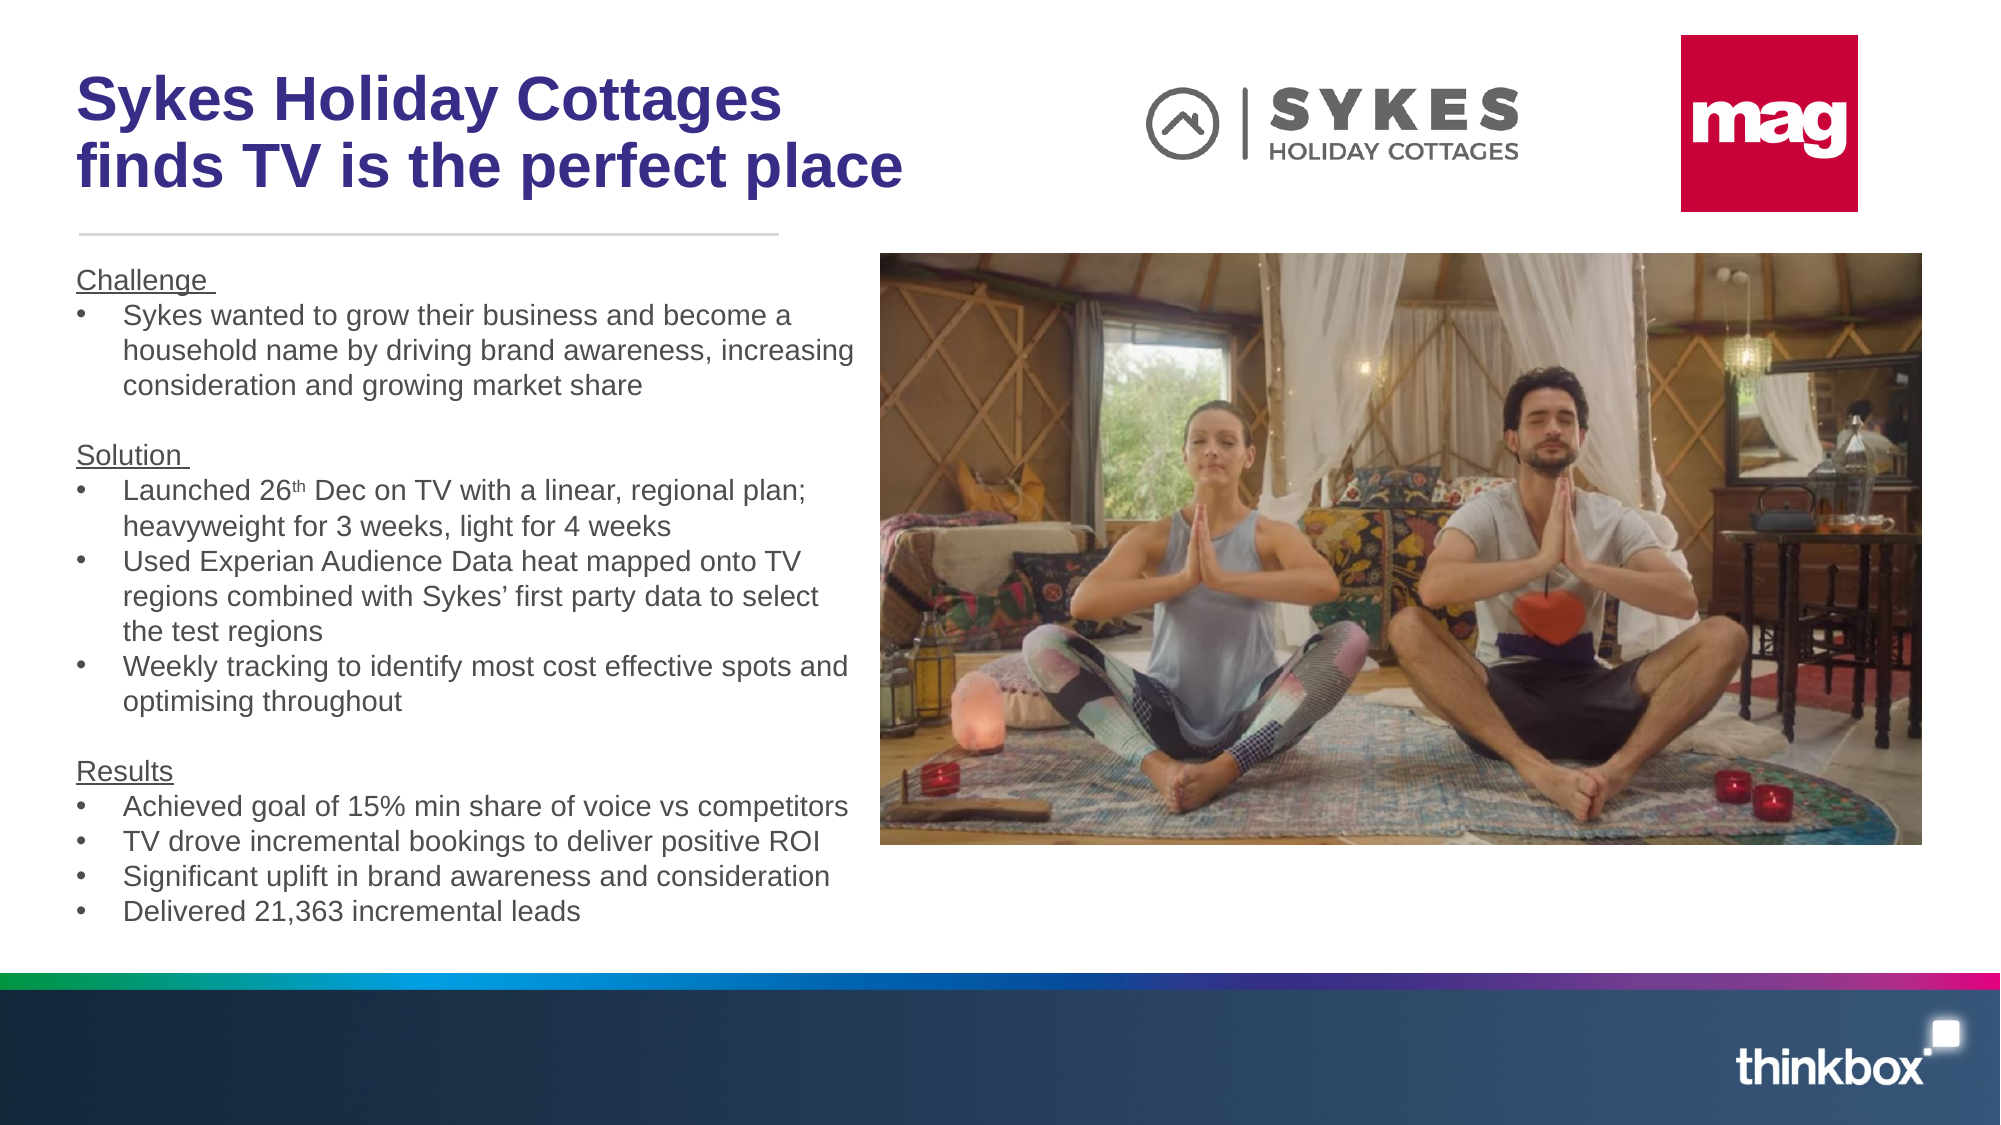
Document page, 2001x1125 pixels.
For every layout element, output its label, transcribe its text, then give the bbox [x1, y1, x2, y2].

picture [880, 253, 1922, 845]
list Challenge Sykes wanted to grow their business and become a household name by driving brand awareness, increasing consideration and growing market share Solution Launched 26th Dec on TV with a linear, regional plan; heavyweight for 3 weeks, light for 4 weeks Used Experian Audience Data heat mapped onto TV regions combined with Sykes’ first party data to select the test regions Weekly tracking to identify most cost effective spots and optimising throughout Results Achieved goal of 15% min share of voice vs competitors TV drove incremental bookings to deliver positive ROI Significant uplift in brand awareness and consideration Delivered 21,363 incremental leads [60, 253, 880, 975]
picture [1146, 87, 1518, 160]
picture [1681, 35, 1858, 212]
title Sykes Holiday Cottages finds TV is the perfect place [60, 59, 955, 227]
picture [0, 973, 2000, 1125]
